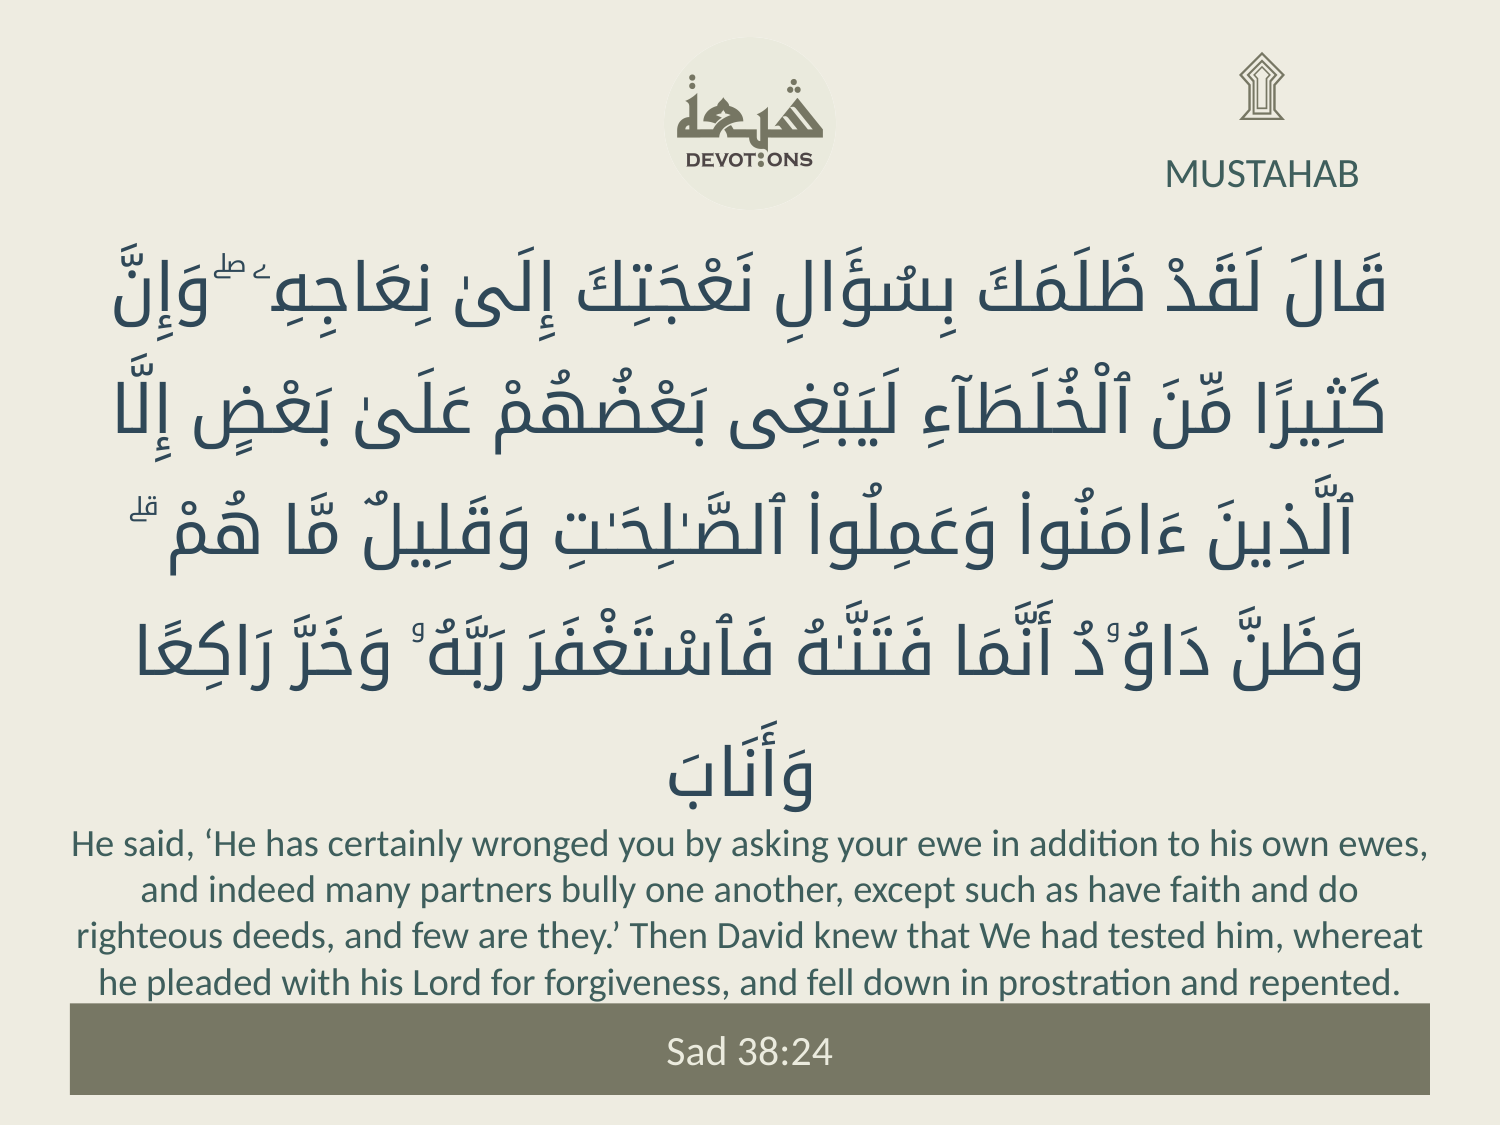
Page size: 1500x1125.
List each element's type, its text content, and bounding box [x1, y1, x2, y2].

picture [656, 29, 844, 203]
list Sad 38:24 [69, 1003, 1430, 1095]
list قَالَ لَقَدْ ظَلَمَكَ بِسُؤَالِ نَعْجَتِكَ إِلَىٰ نِعَاجِهِۦ ۖ وَإِنَّ كَثِيرًا مِّنَ ٱلْخُلَطَآءِ لَيَبْغِى بَعْضُهُمْ عَلَىٰ بَعْضٍ إِلَّا ٱلَّذِينَ ءَامَنُوا۟ وَعَمِلُوا۟ ٱلصَّـٰلِحَـٰتِ وَقَلِيلٌ مَّا هُمْ ۗ وَظَنَّ دَاوُۥدُ أَنَّمَا فَتَنَّـٰهُ فَٱسْتَغْفَرَ رَبَّهُۥ وَخَرَّ رَاكِعًا وَأَنَابَ He said, ‘He has certainly wronged you by asking your ewe in addition to his own ewes, and indeed many partners bully one another, except such as have faith and do righteous deeds, and few are they.’ Then David knew that We had tested him, whereat he pleaded with his Lord for forgiveness, and fell down in prostration and repented. [69, 203, 1430, 1003]
list ۩ MUSTAHAB [1094, 29, 1430, 268]
